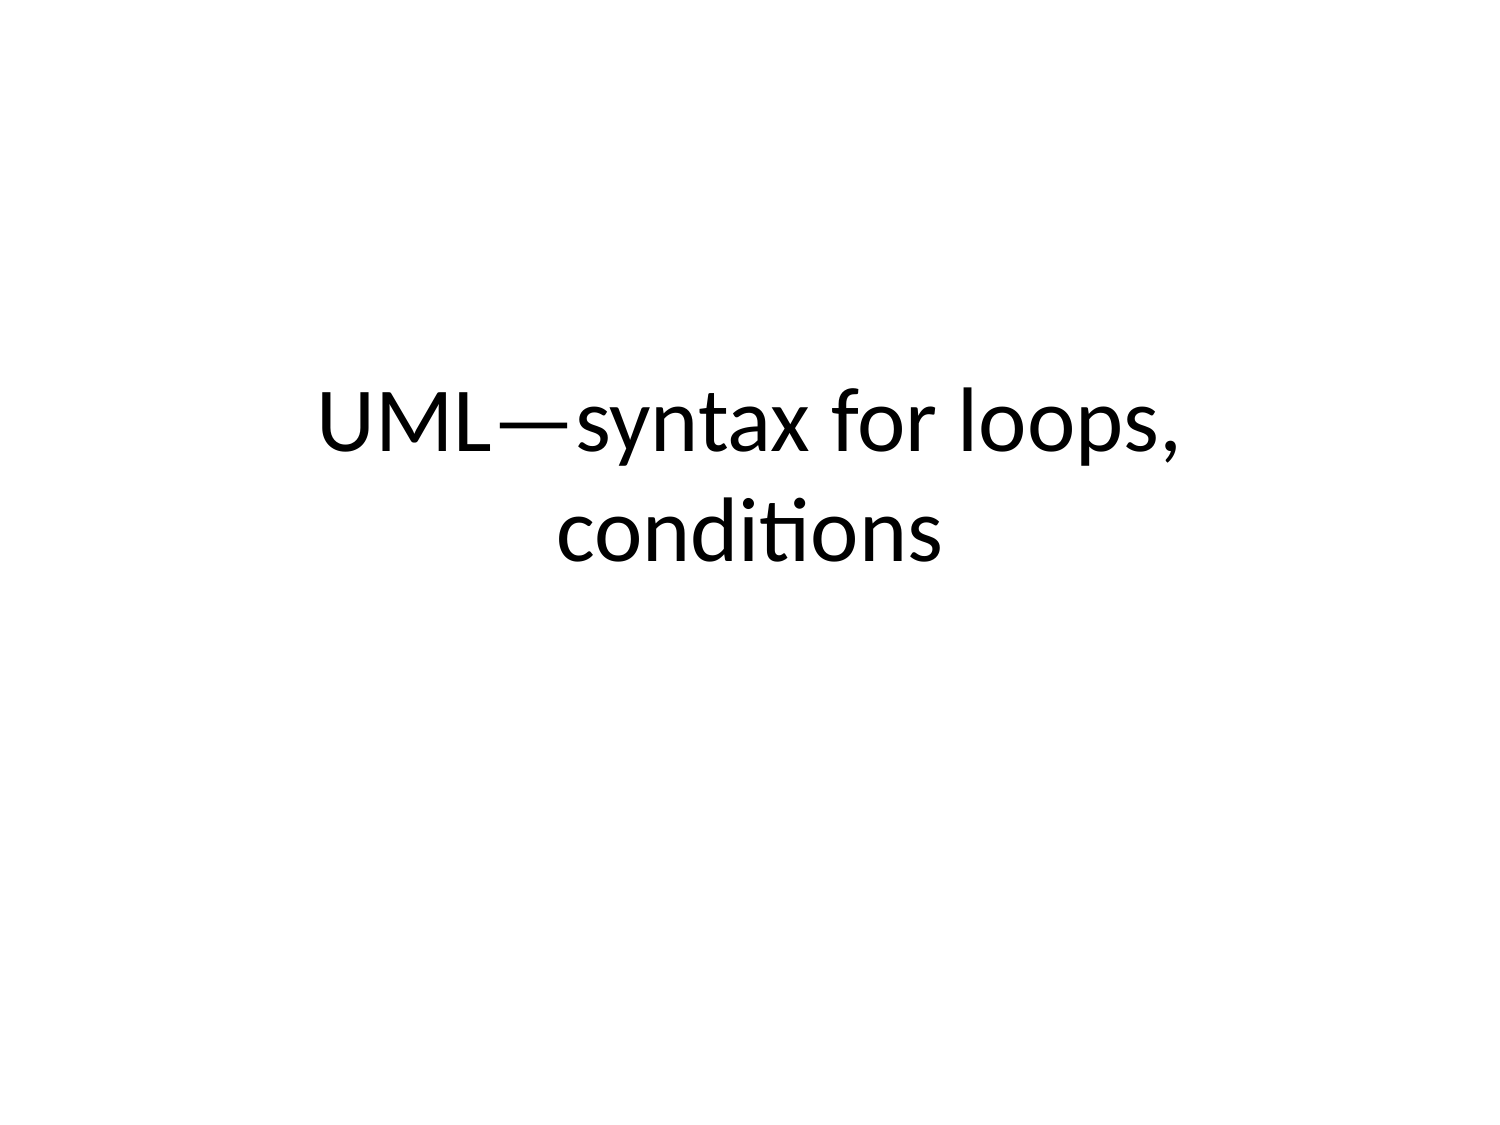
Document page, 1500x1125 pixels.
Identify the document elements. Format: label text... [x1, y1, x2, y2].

title UML—syntax for loops, conditions [112, 349, 1388, 591]
